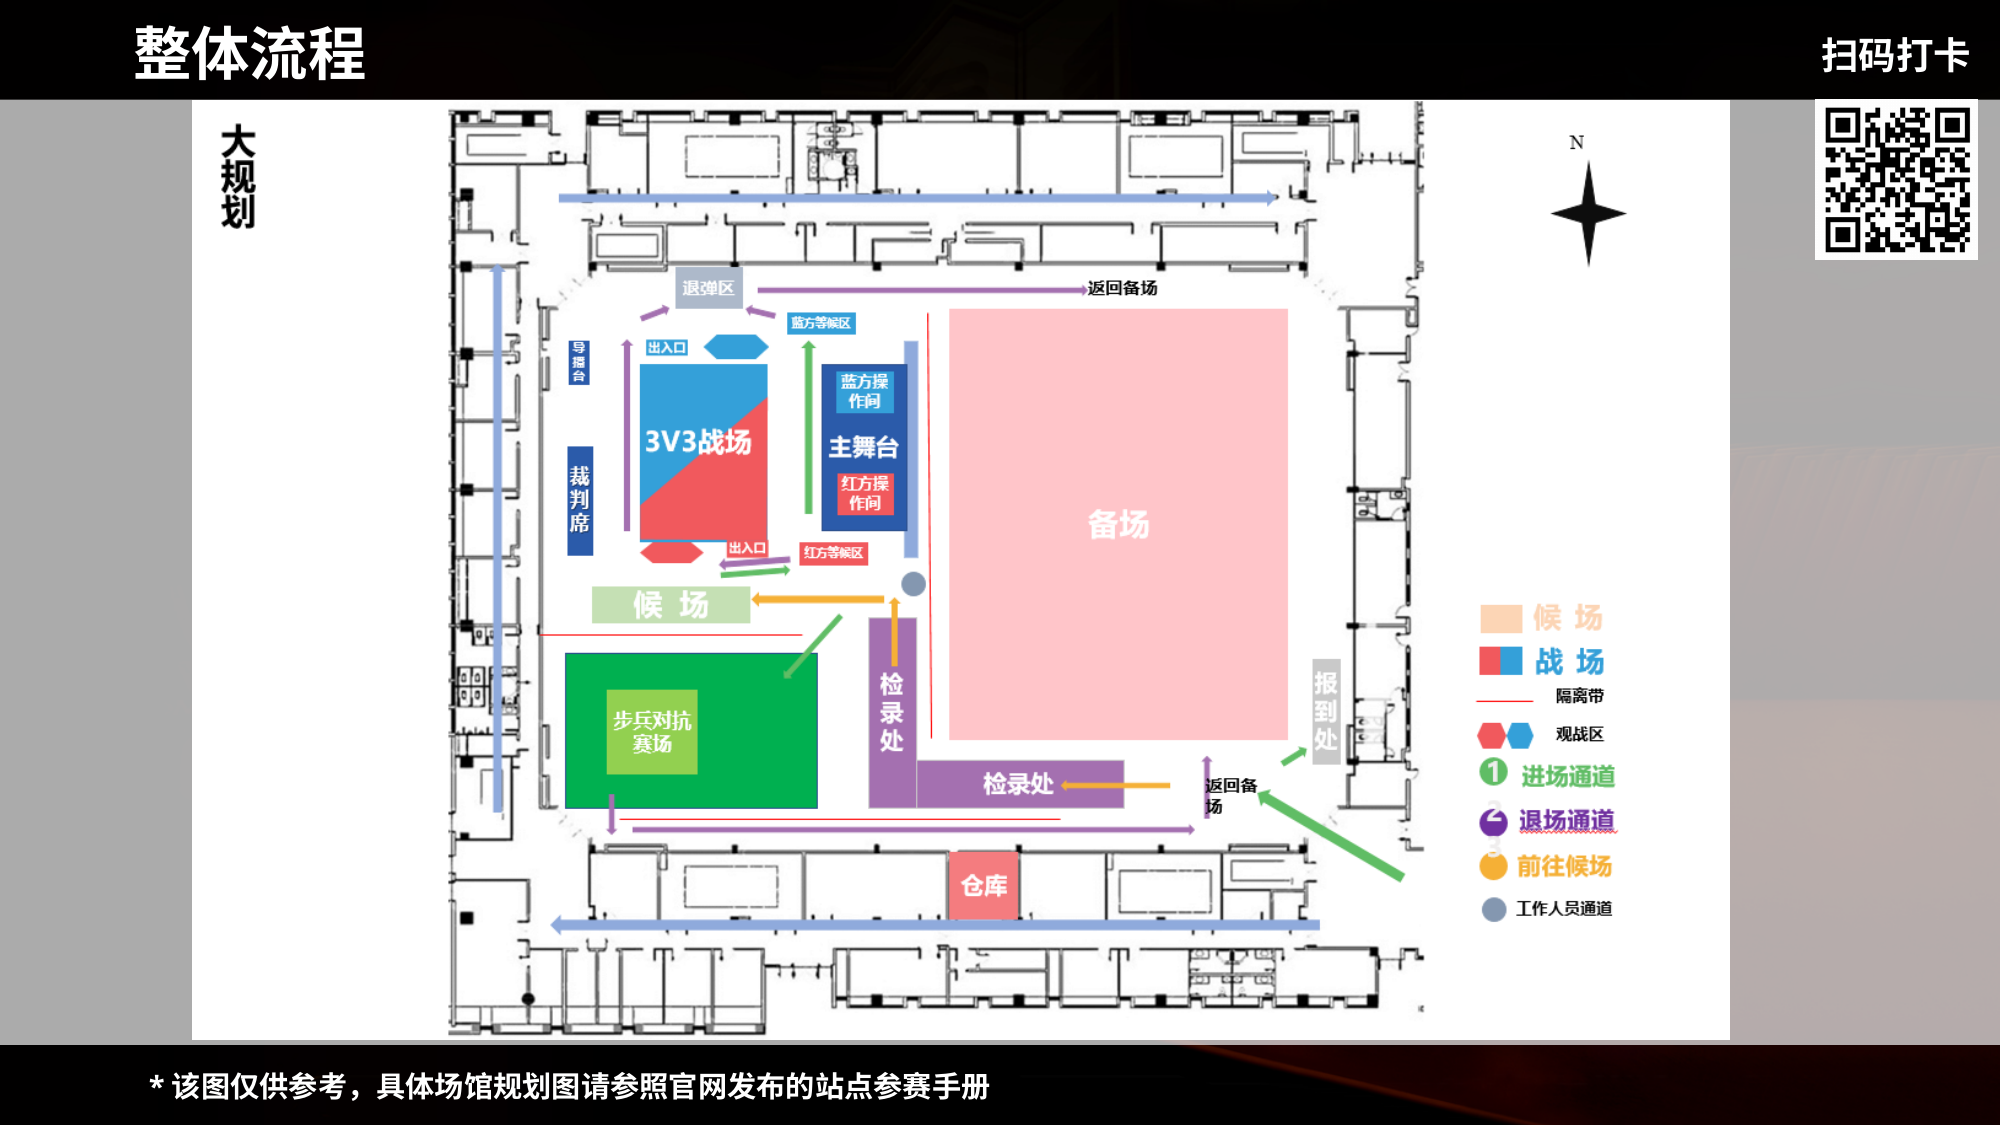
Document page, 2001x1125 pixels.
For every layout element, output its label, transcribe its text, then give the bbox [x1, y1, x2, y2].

picture [0, 0, 2000, 99]
picture [192, 100, 1730, 1040]
text_box 整体流程 [118, 9, 502, 95]
text_box *该图仅供参考，具体场馆规划图请参照官网发布的站点参赛手册 [134, 1060, 1547, 1125]
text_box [1804, 8, 1987, 260]
picture [0, 1045, 2000, 1125]
